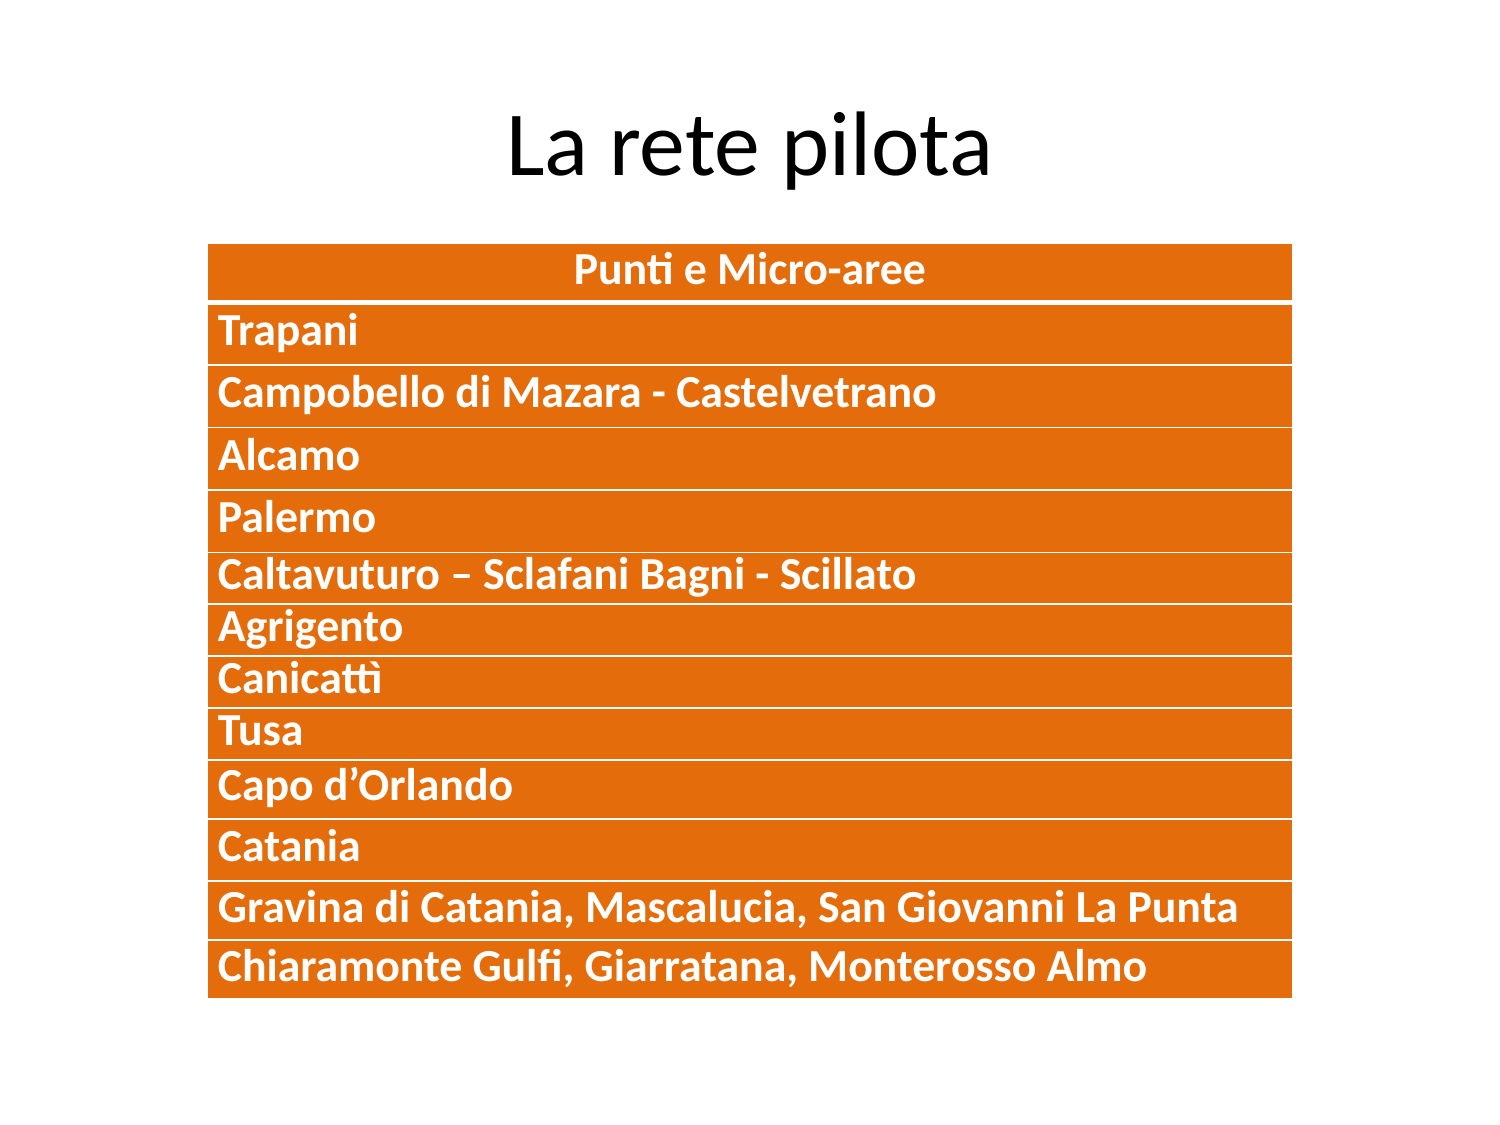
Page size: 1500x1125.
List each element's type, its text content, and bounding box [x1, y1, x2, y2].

table_cell Tusa [208, 709, 1292, 759]
table_cell Trapani [208, 305, 1292, 364]
table_cell Catania [208, 820, 1292, 880]
table_cell Gravina di Catania, Mascalucia, San Giovanni La Punta [208, 882, 1292, 939]
table_cell Agrigento [208, 605, 1292, 655]
table_cell Canicattì [208, 657, 1292, 707]
table_cell Campobello di Mazara - Castelvetrano [208, 366, 1292, 427]
table_cell Capo d’Orlando [208, 761, 1292, 818]
title La rete pilota [75, 45, 1425, 233]
table_cell Alcamo [208, 428, 1292, 489]
table_cell Caltavuturo – Sclafani Bagni - Scillato [208, 553, 1292, 603]
table_cell Chiaramonte Gulfi, Giarratana, Monterosso Almo [208, 941, 1292, 998]
table_cell Palermo [208, 491, 1292, 552]
table_header Punti e Micro-aree [208, 244, 1292, 300]
